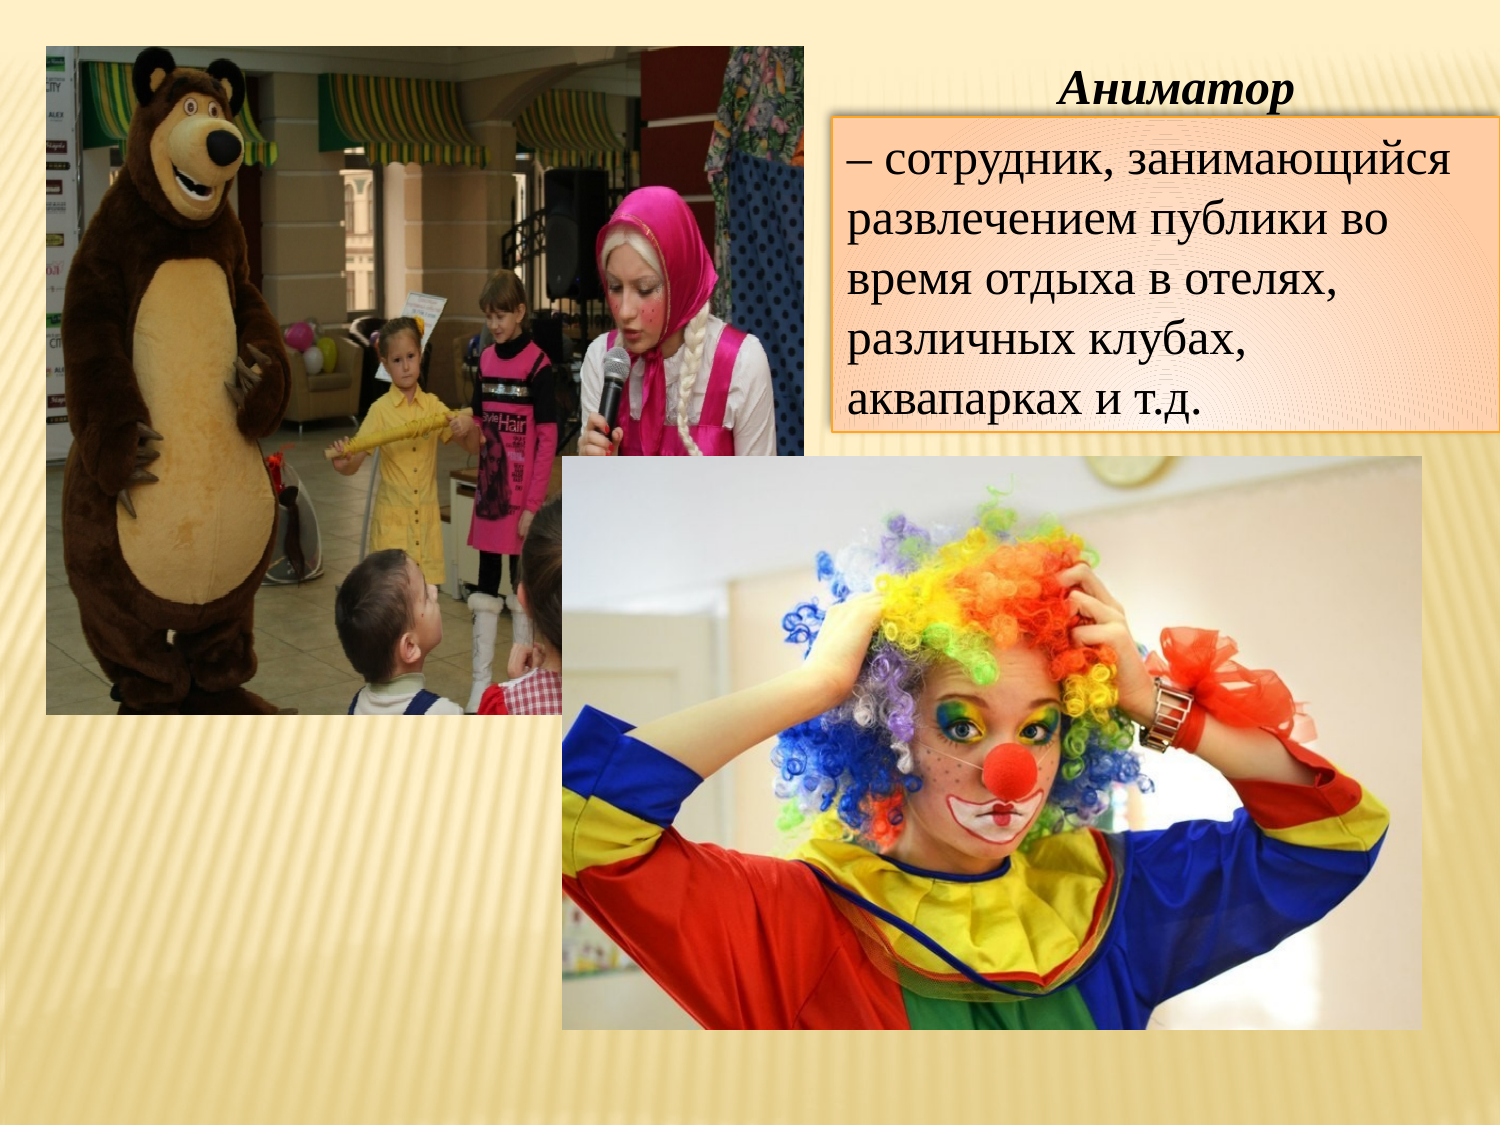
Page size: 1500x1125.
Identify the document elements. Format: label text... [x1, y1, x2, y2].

text_box – сотрудник, занимающийся развлечением публики во время отдыха в отелях, различных клубах, аквапарках и т.д. [831, 116, 1500, 433]
picture [46, 46, 1422, 1030]
text_box Аниматор [1043, 46, 1320, 122]
